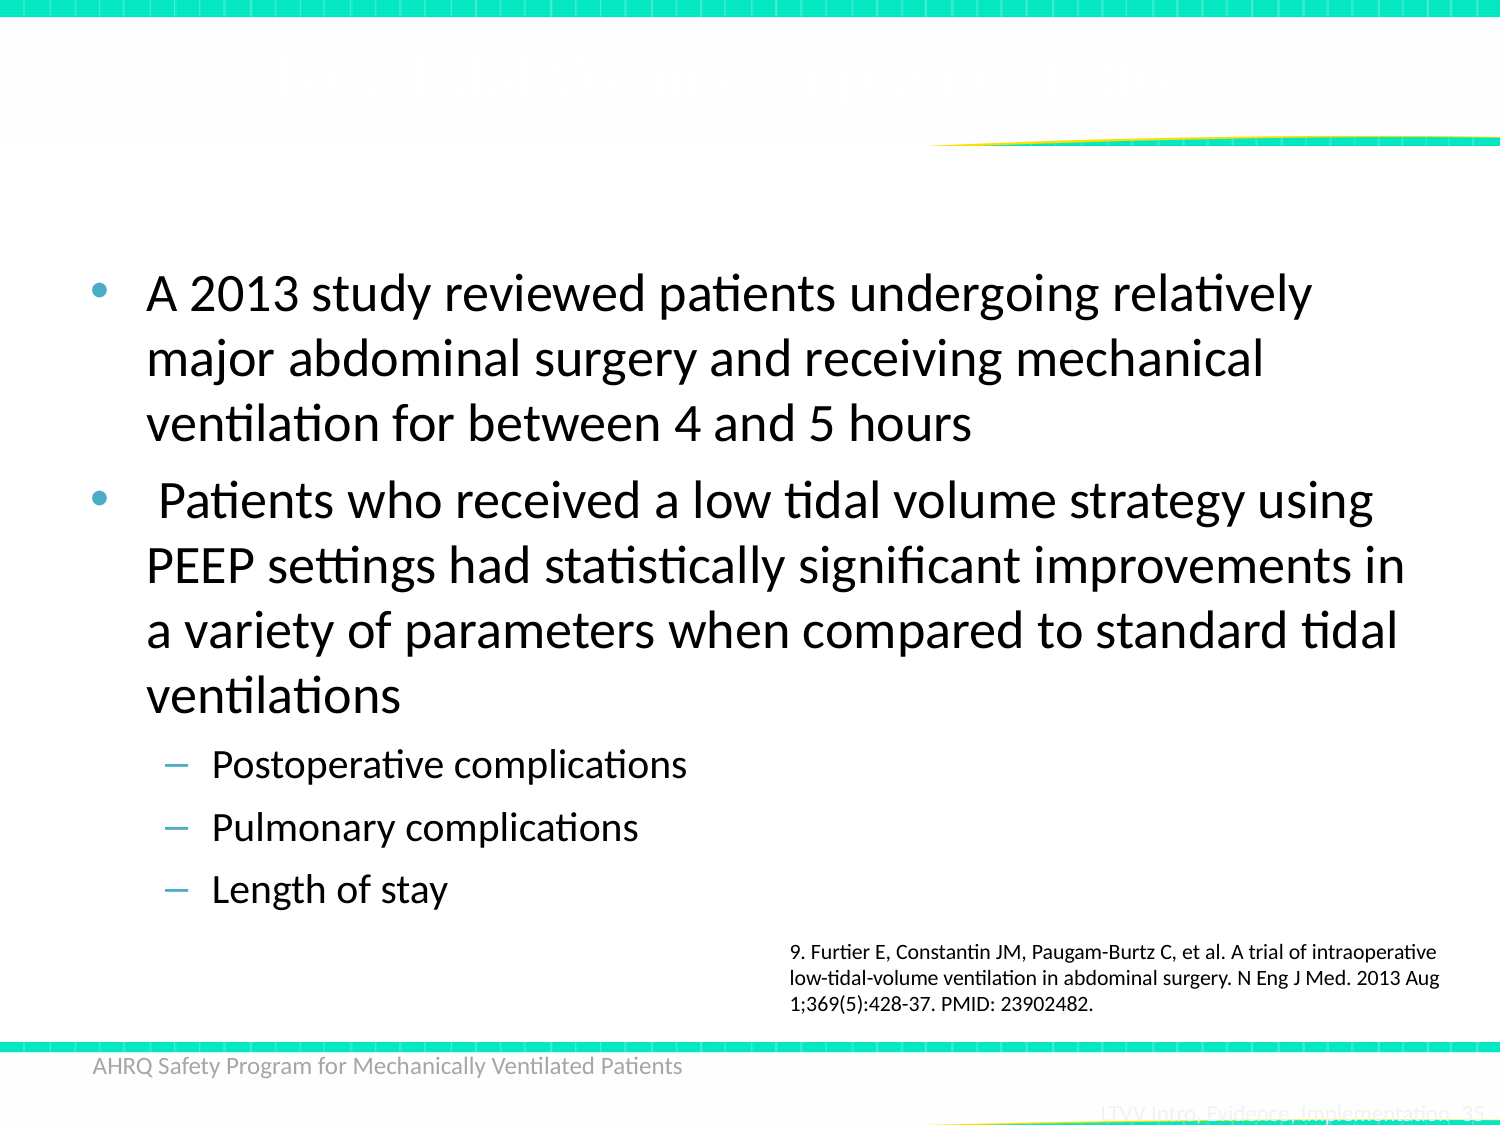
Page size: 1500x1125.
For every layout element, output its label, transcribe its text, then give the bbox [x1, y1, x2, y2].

title Low Tidal Volume Implementation9 [75, 5, 1425, 138]
list A 2013 study reviewed patients undergoing relatively major abdominal surgery and receiving mechanical ventilation for between 4 and 5 hours Patients who received a low tidal volume strategy using PEEP settings had statistically significant improvements in a variety of parameters when compared to standard tidal ventilations Postoperative complications Pulmonary complications Length of stay [75, 249, 1425, 913]
picture [0, 0, 1500, 146]
picture [0, 1042, 1500, 1125]
text_box 9. Furtier E, Constantin JM, Paugam-Burtz C, et al. A trial of intraoperative low-tidal-volume ventilation in abdominal surgery. N Eng J Med. 2013 Aug 1;369(5):428-37. PMID: 23902482. [774, 930, 1463, 1024]
